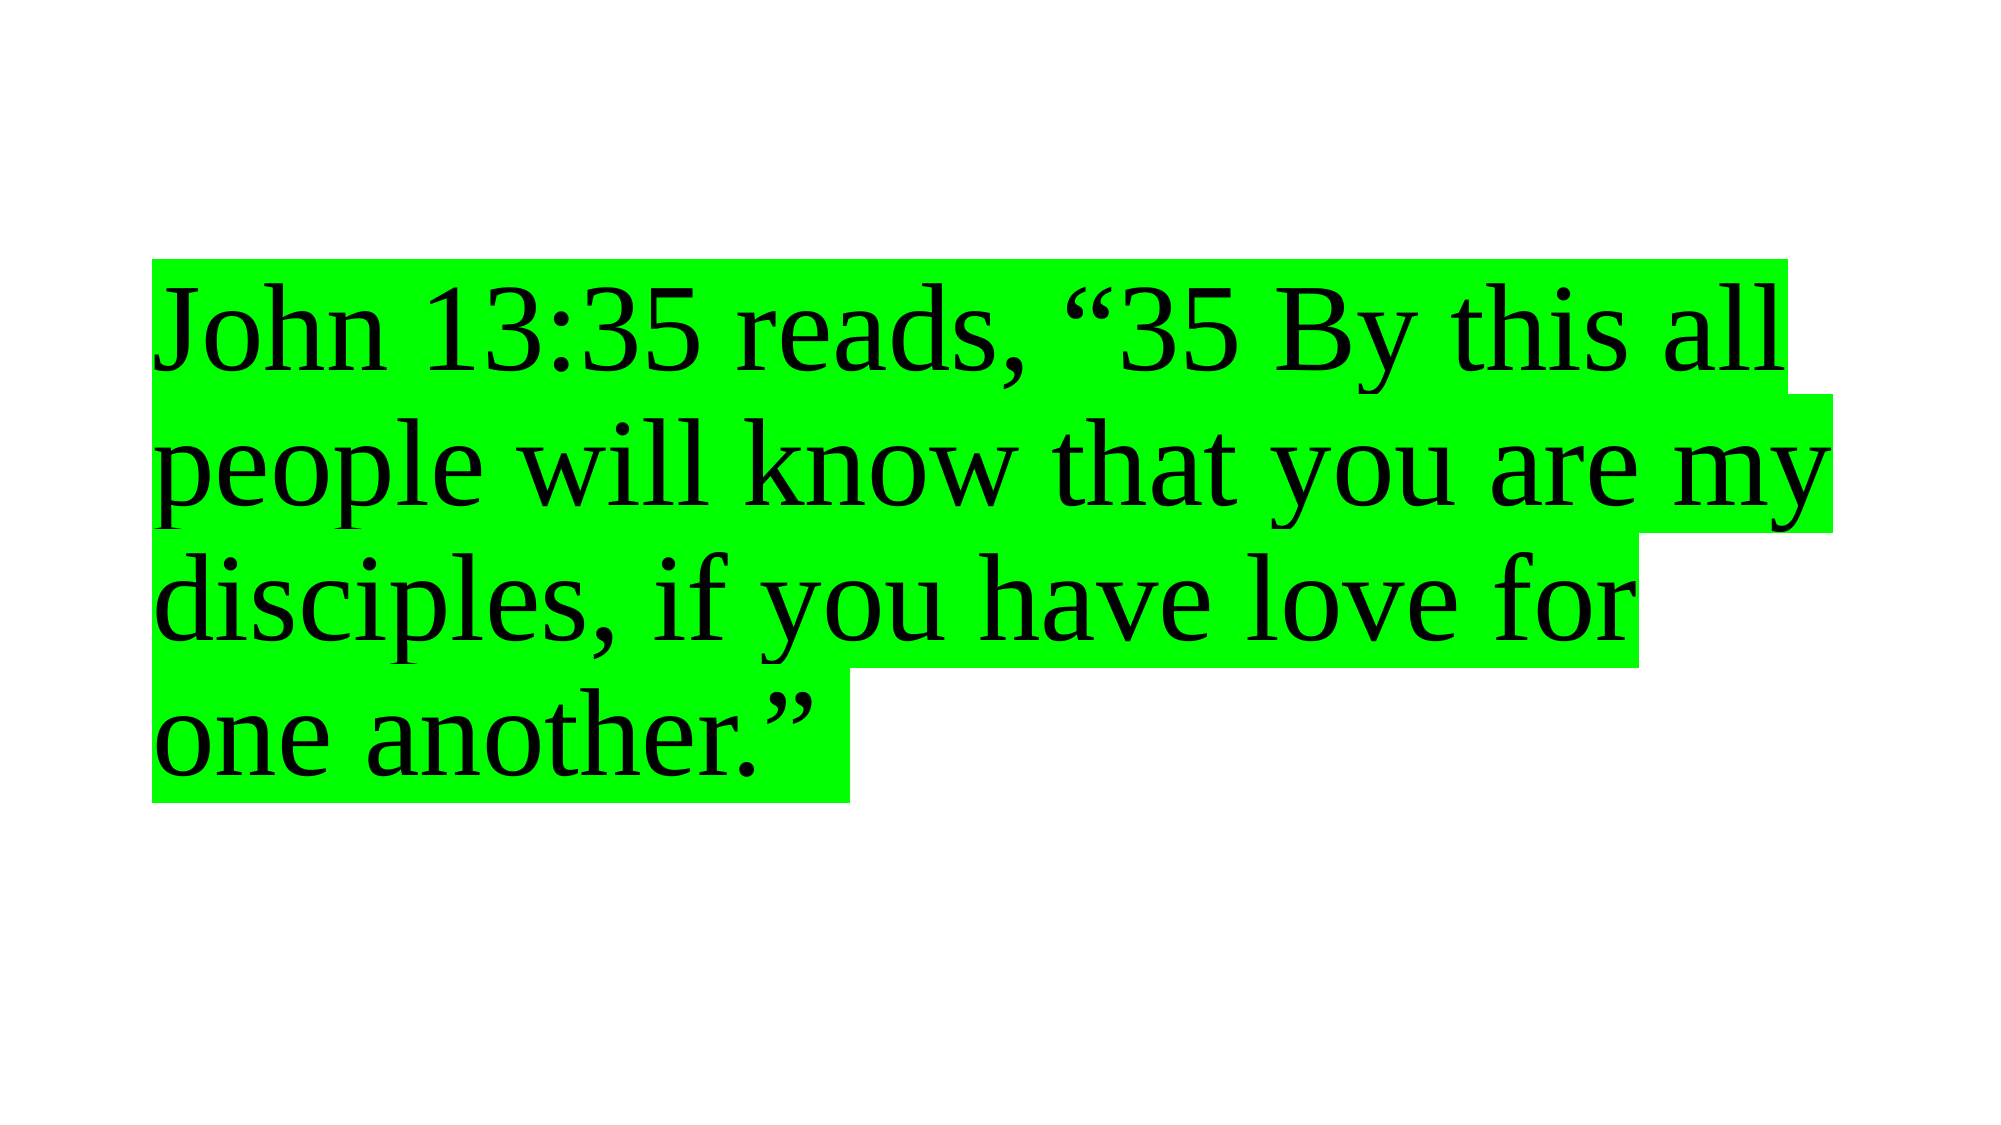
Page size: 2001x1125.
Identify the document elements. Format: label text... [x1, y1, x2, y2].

title John 13:35 reads, “35 By this all people will know that you are my disciples, if you have love for one another.” [137, 59, 1863, 1006]
